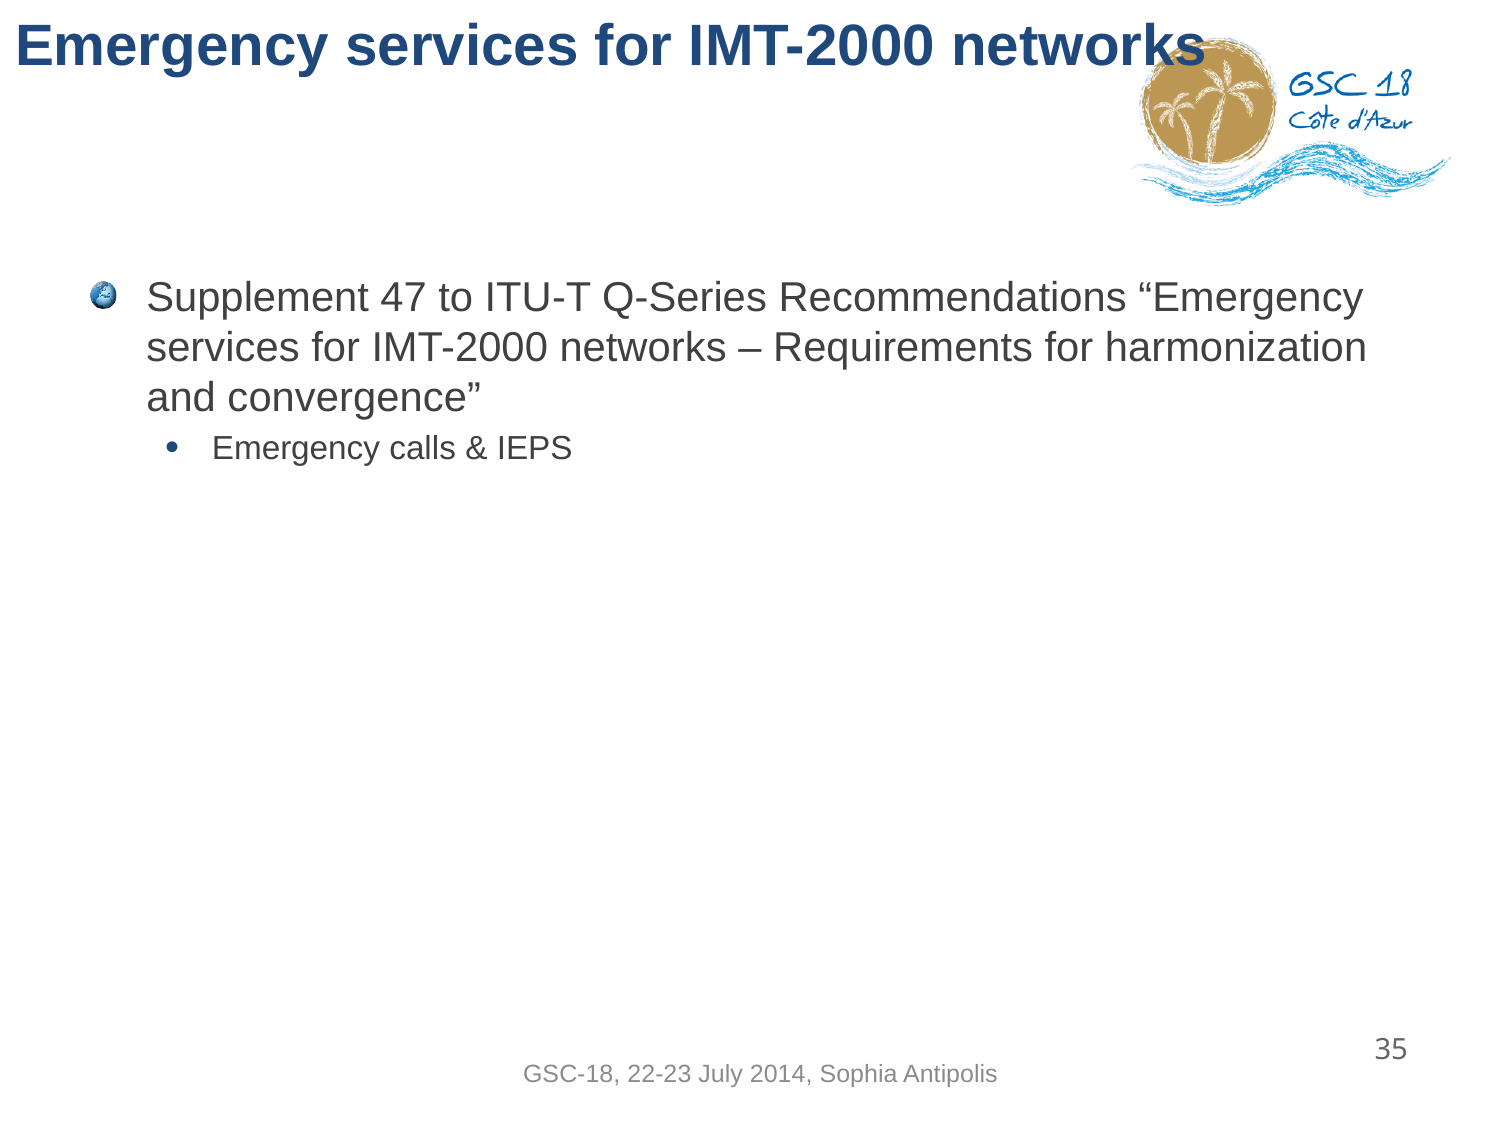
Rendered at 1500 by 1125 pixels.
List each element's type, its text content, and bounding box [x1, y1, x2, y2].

footer GSC-18, 22-23 July 2014, Sophia Antipolis [480, 1042, 1042, 1103]
title Emergency services for IMT-2000 networks [0, 0, 1500, 188]
slide_number 35 [1198, 1023, 1424, 1094]
picture [1118, 188, 1463, 208]
list Supplement 47 to ITU-T Q-Series Recommendations “Emergency services for IMT-2000 networks – Requirements for harmonization and convergence” Emergency calls & IEPS [75, 262, 1425, 1005]
picture [90, 281, 117, 309]
